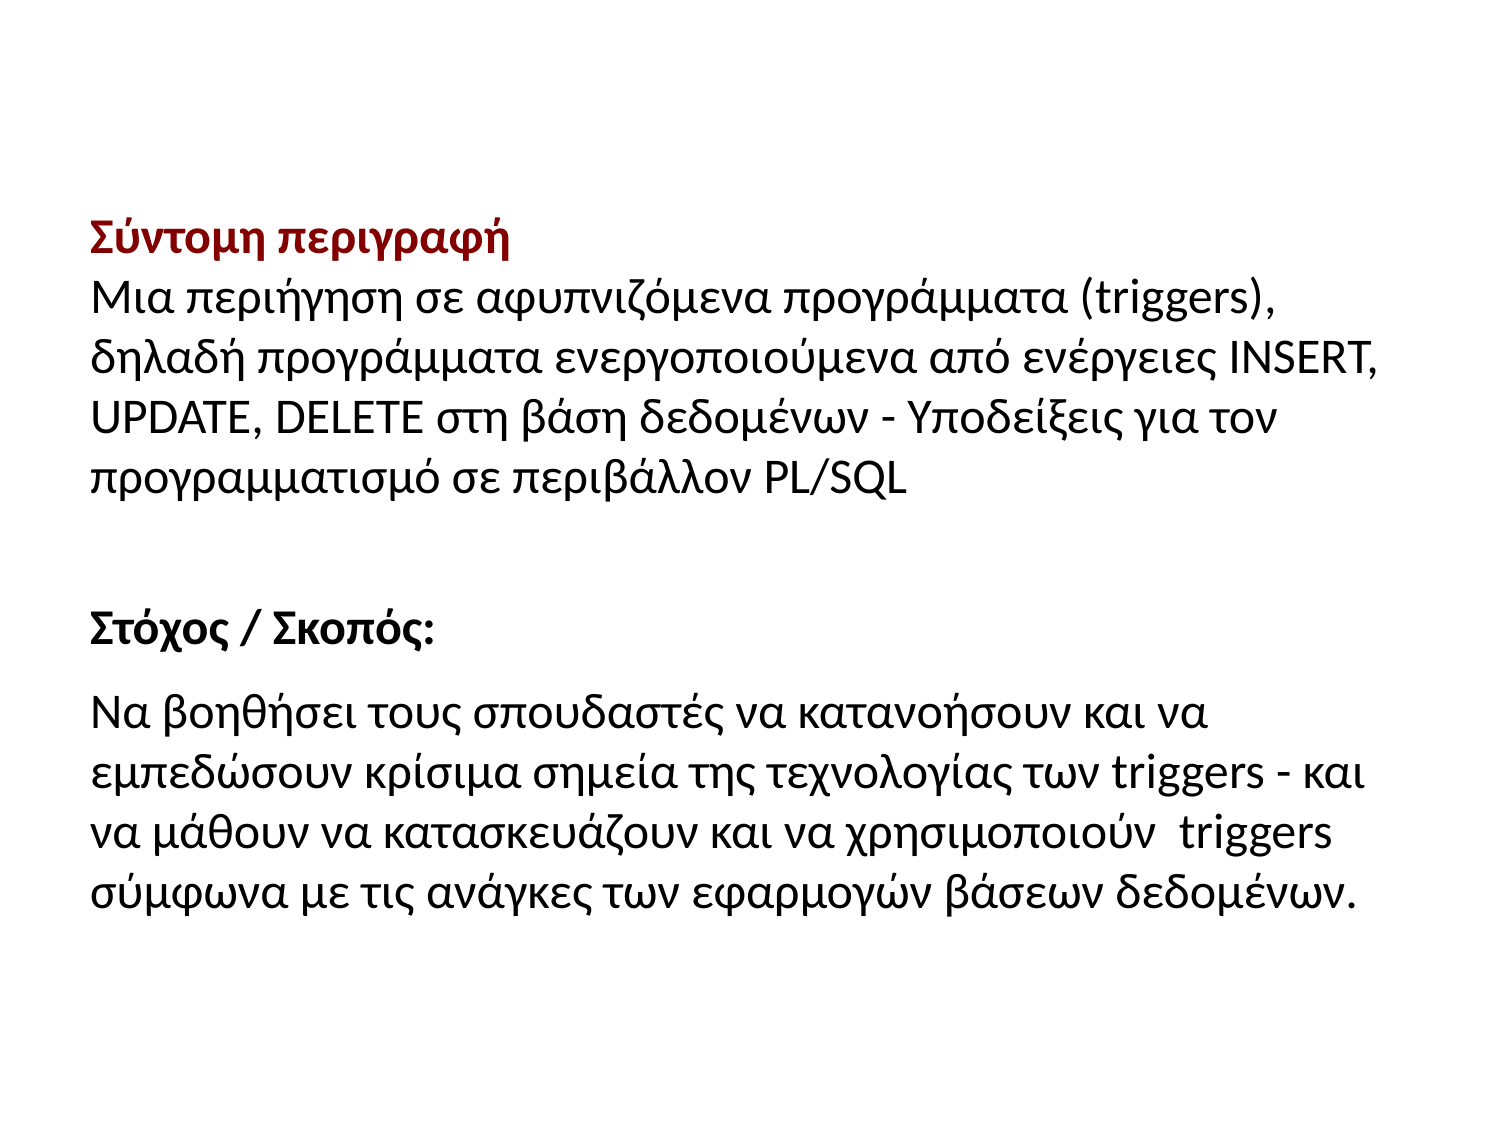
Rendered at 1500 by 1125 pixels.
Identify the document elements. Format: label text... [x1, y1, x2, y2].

list Σύντομη περιγραφή Μια περιήγηση σε αφυπνιζόμενα προγράμματα (triggers), δηλαδή προγράμματα ενεργοποιούμενα από ενέργειες INSERT, UPDATE, DELETE στη βάση δεδομένων - Υποδείξεις για τον προγραμματισμό σε περιβάλλον PL/SQL Στόχος / Σκοπός: Να βοηθήσει τους σπουδαστές να κατανοήσουν και να εμπεδώσουν κρίσιμα σημεία της τεχνολογίας των triggers - και να μάθουν να κατασκευάζουν και να χρησιμοποιούν triggers σύμφωνα με τις ανάγκες των εφαρμογών βάσεων δεδομένων. [75, 196, 1425, 1024]
